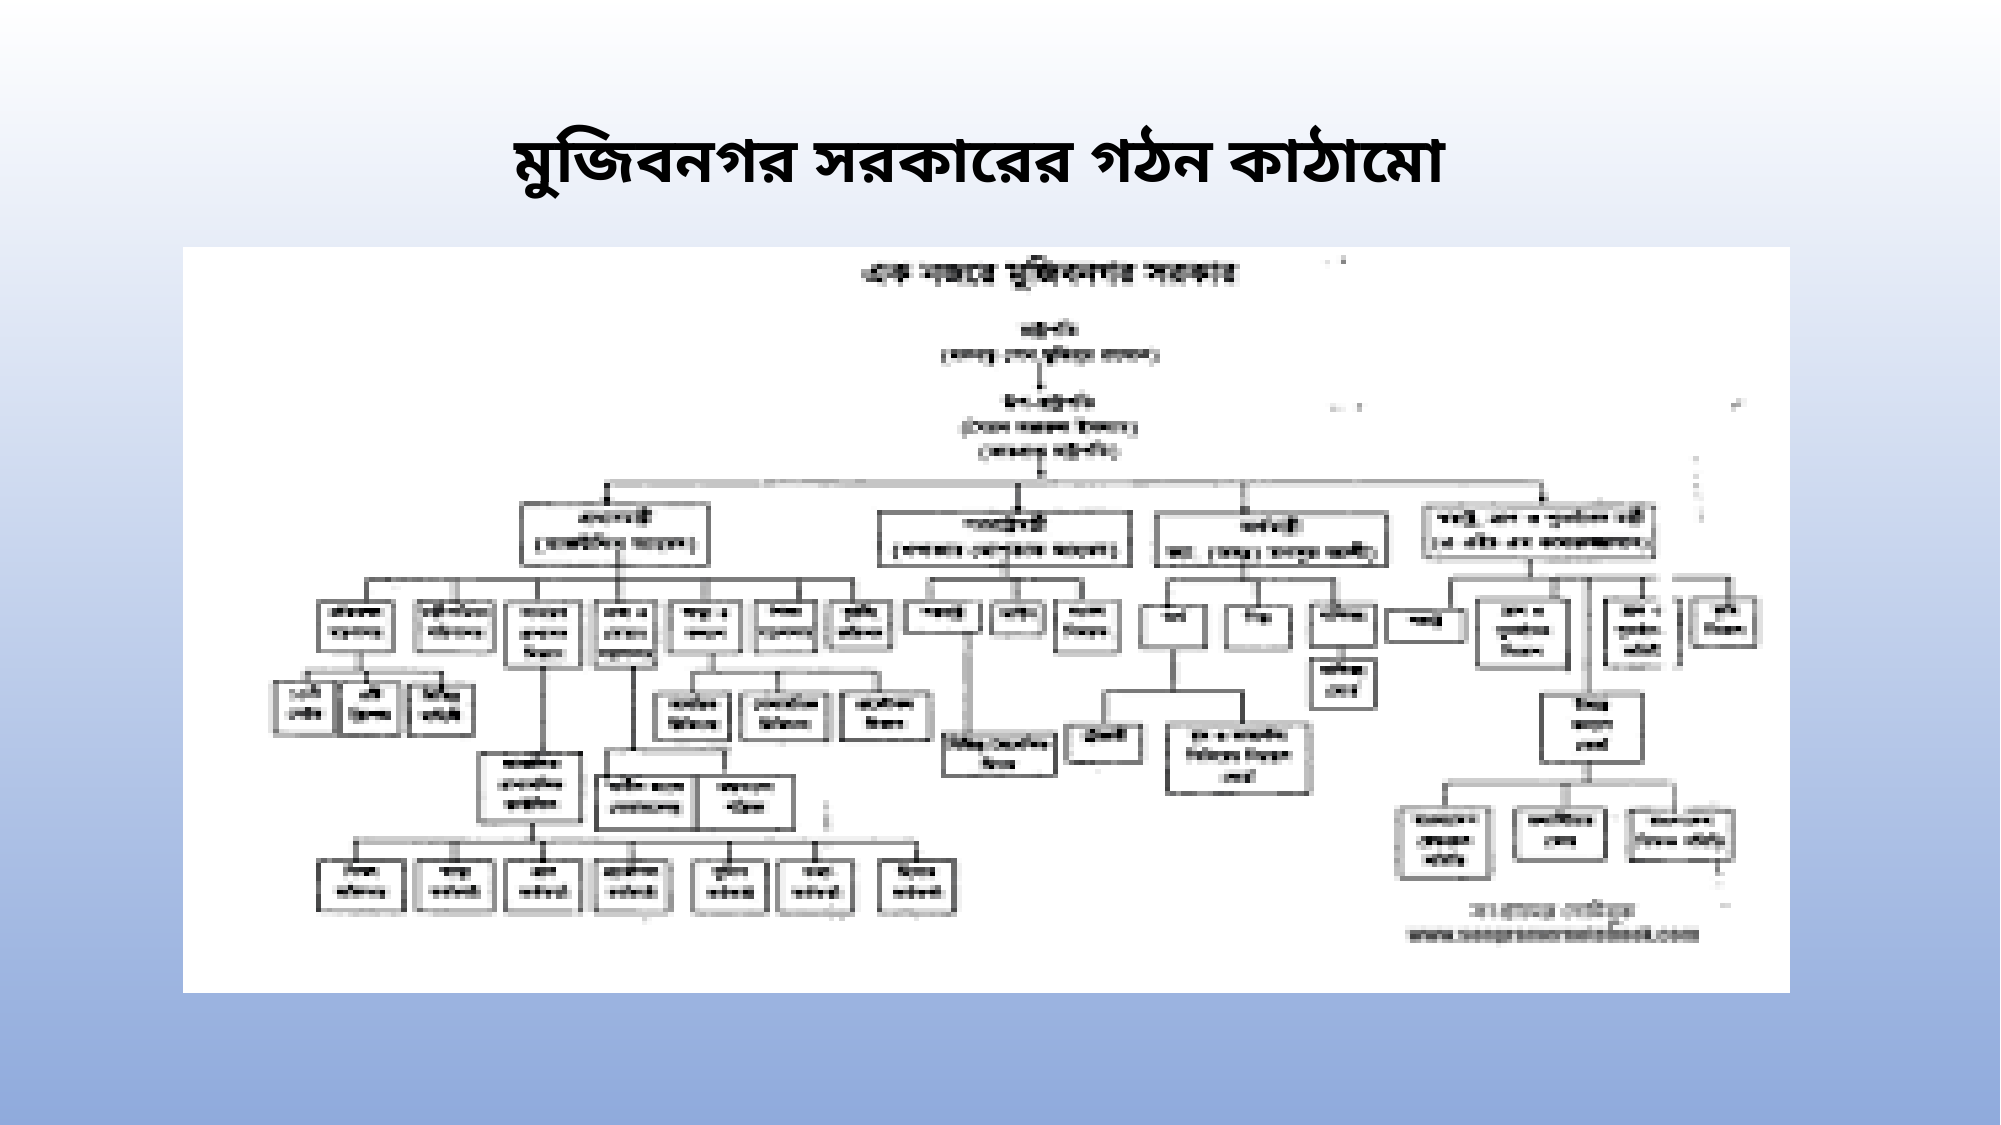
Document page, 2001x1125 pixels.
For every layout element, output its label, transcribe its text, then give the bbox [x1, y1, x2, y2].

text_box মুজিবনগর সরকারের গঠন কাঠামো [478, 112, 1498, 202]
picture [183, 247, 1790, 993]
